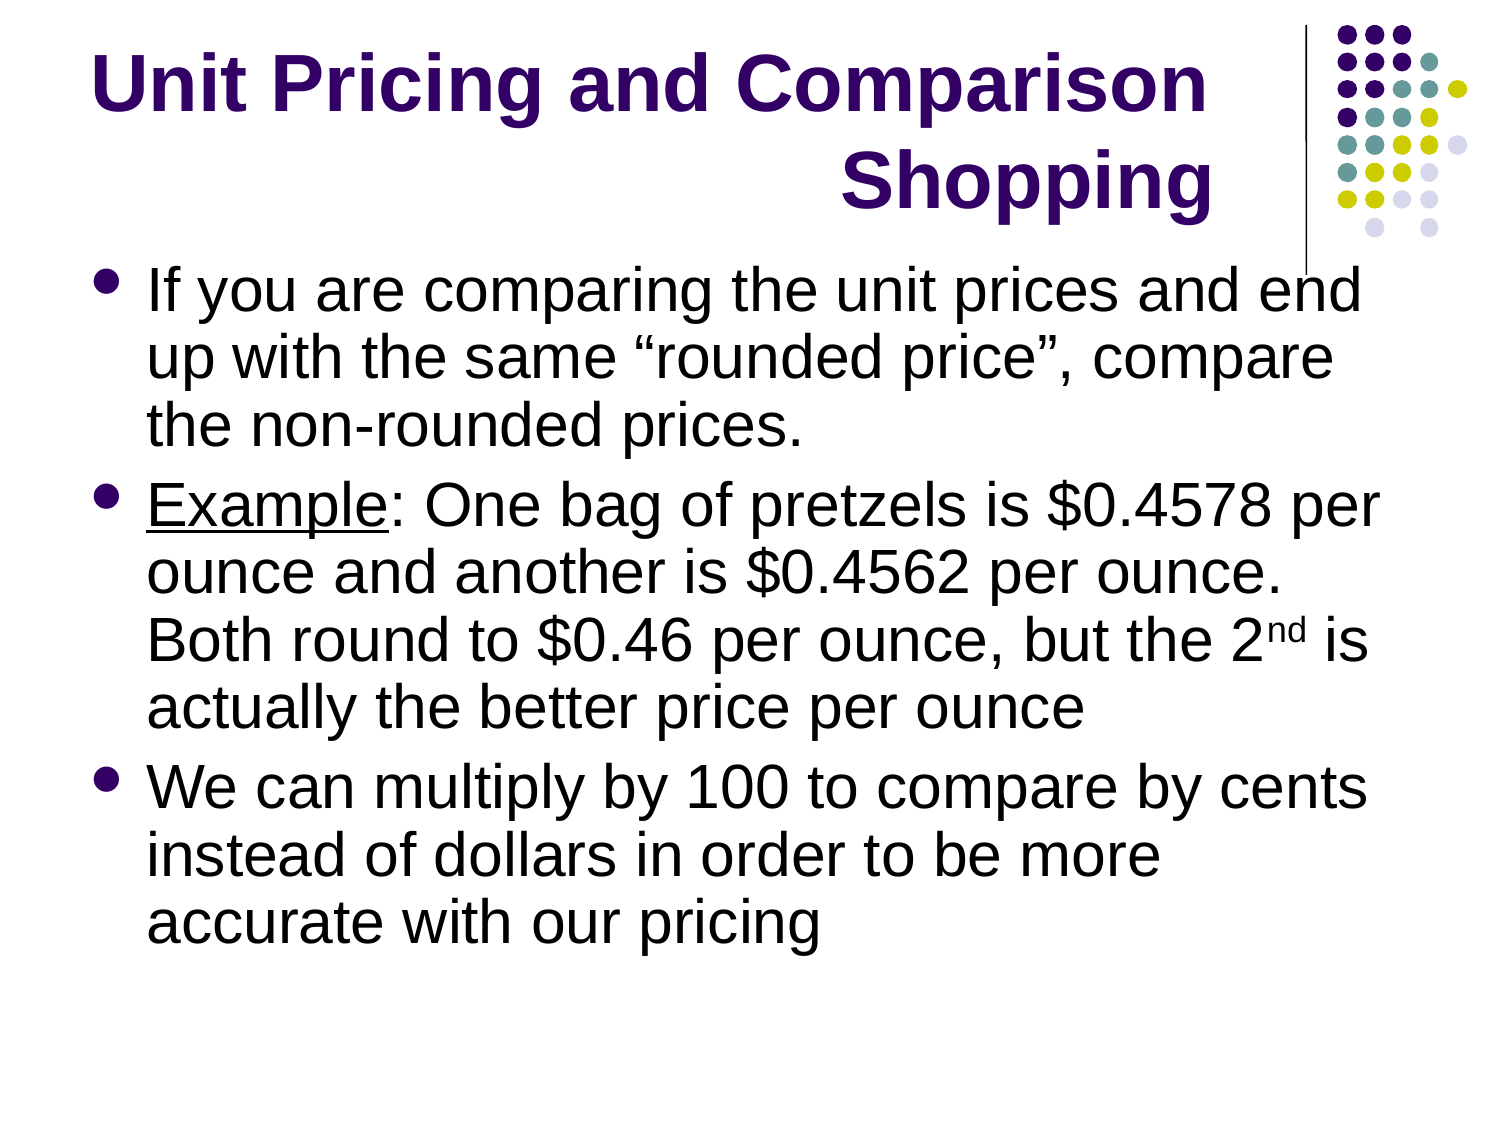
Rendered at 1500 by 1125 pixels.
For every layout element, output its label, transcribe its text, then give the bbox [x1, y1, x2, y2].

list If you are comparing the unit prices and end up with the same “rounded price”, compare the non-rounded prices. Example: One bag of pretzels is $0.4578 per ounce and another is $0.4562 per ounce. Both round to $0.46 per ounce, but the 2nd is actually the better price per ounce We can multiply by 100 to compare by cents instead of dollars in order to be more accurate with our pricing [75, 249, 1425, 974]
title Unit Pricing and Comparison Shopping [75, 20, 1313, 233]
